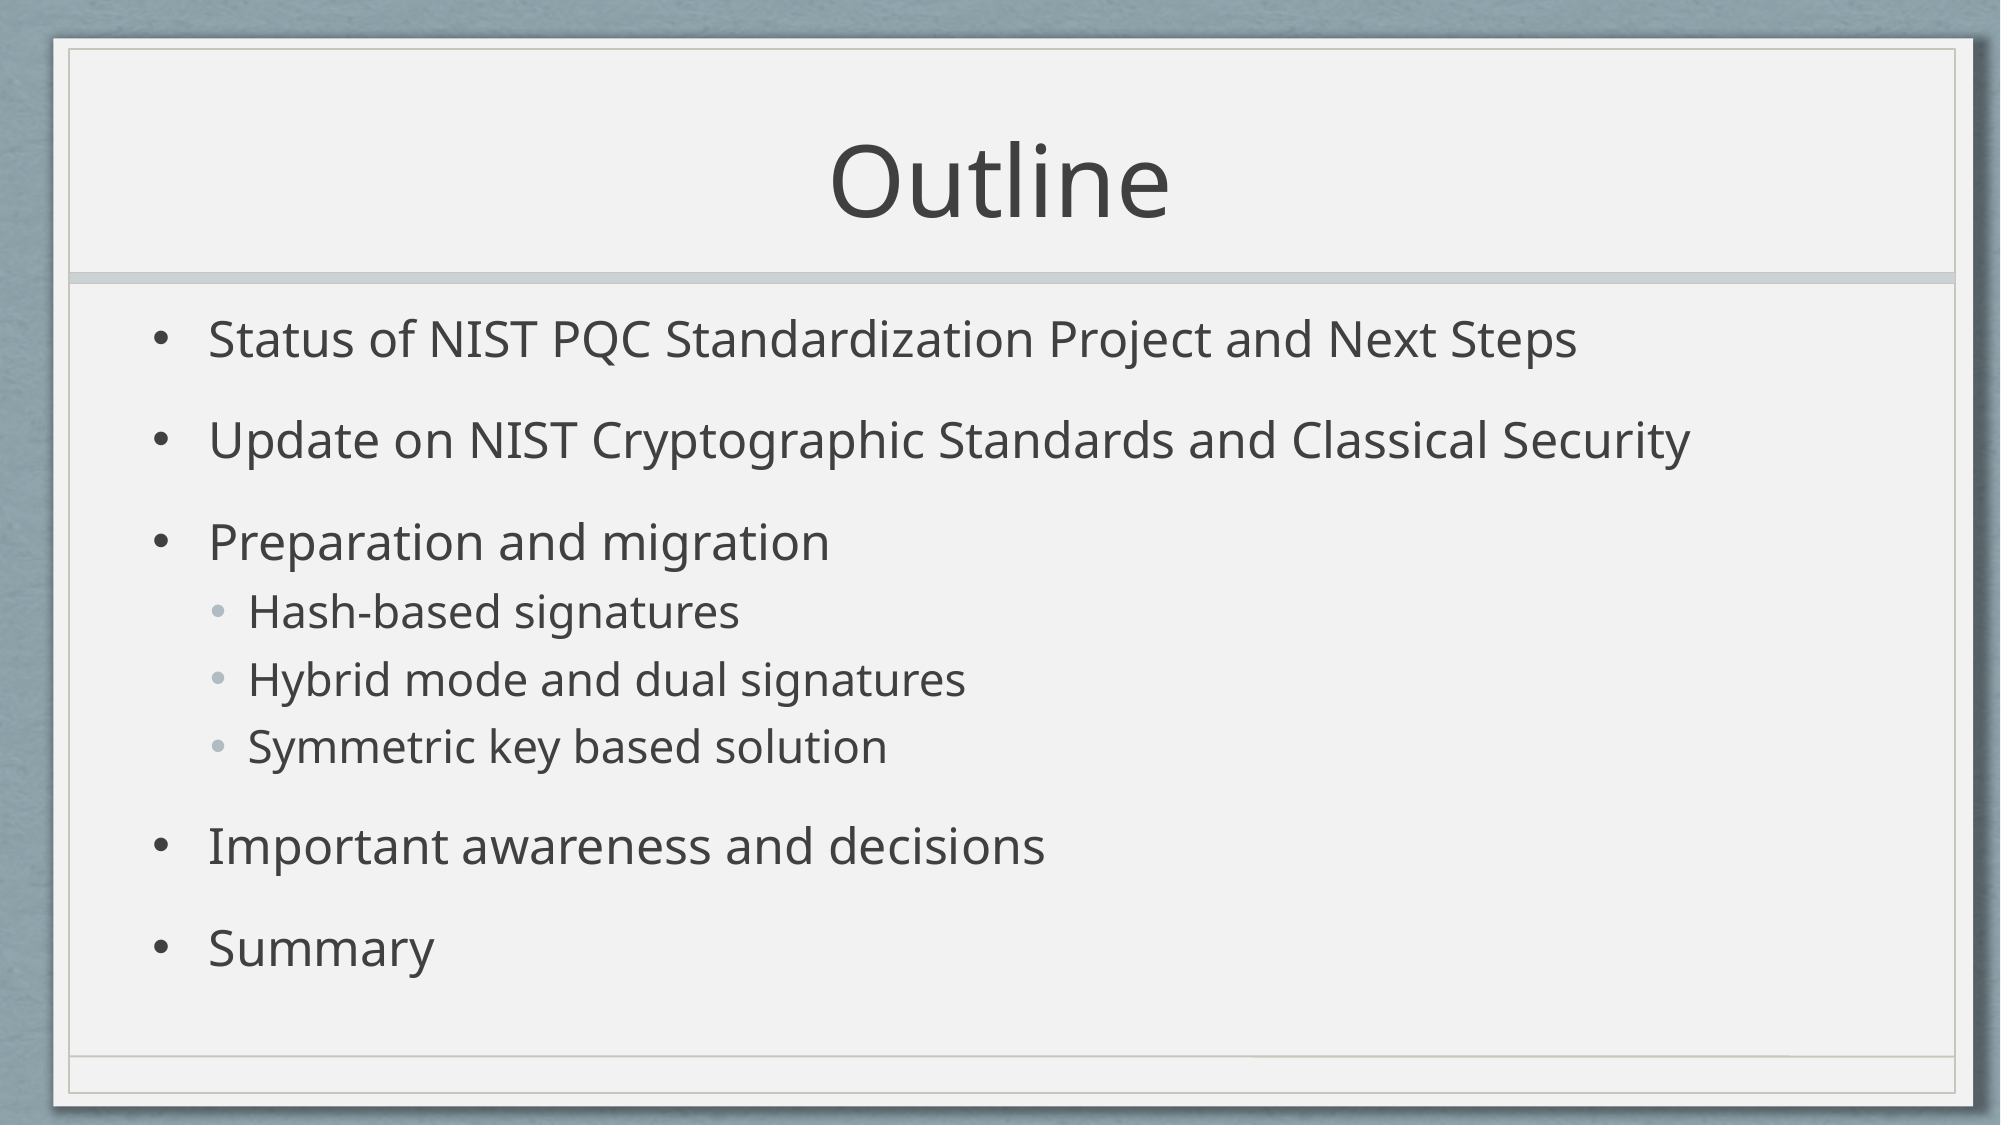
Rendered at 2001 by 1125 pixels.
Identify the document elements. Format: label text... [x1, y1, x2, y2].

list Status of NIST PQC Standardization Project and Next Steps Update on NIST Cryptographic Standards and Classical Security Preparation and migration Hash-based signatures Hybrid mode and dual signatures Symmetric key based solution Important awareness and decisions Summary [137, 299, 1863, 1003]
title Outline [196, 96, 1804, 260]
